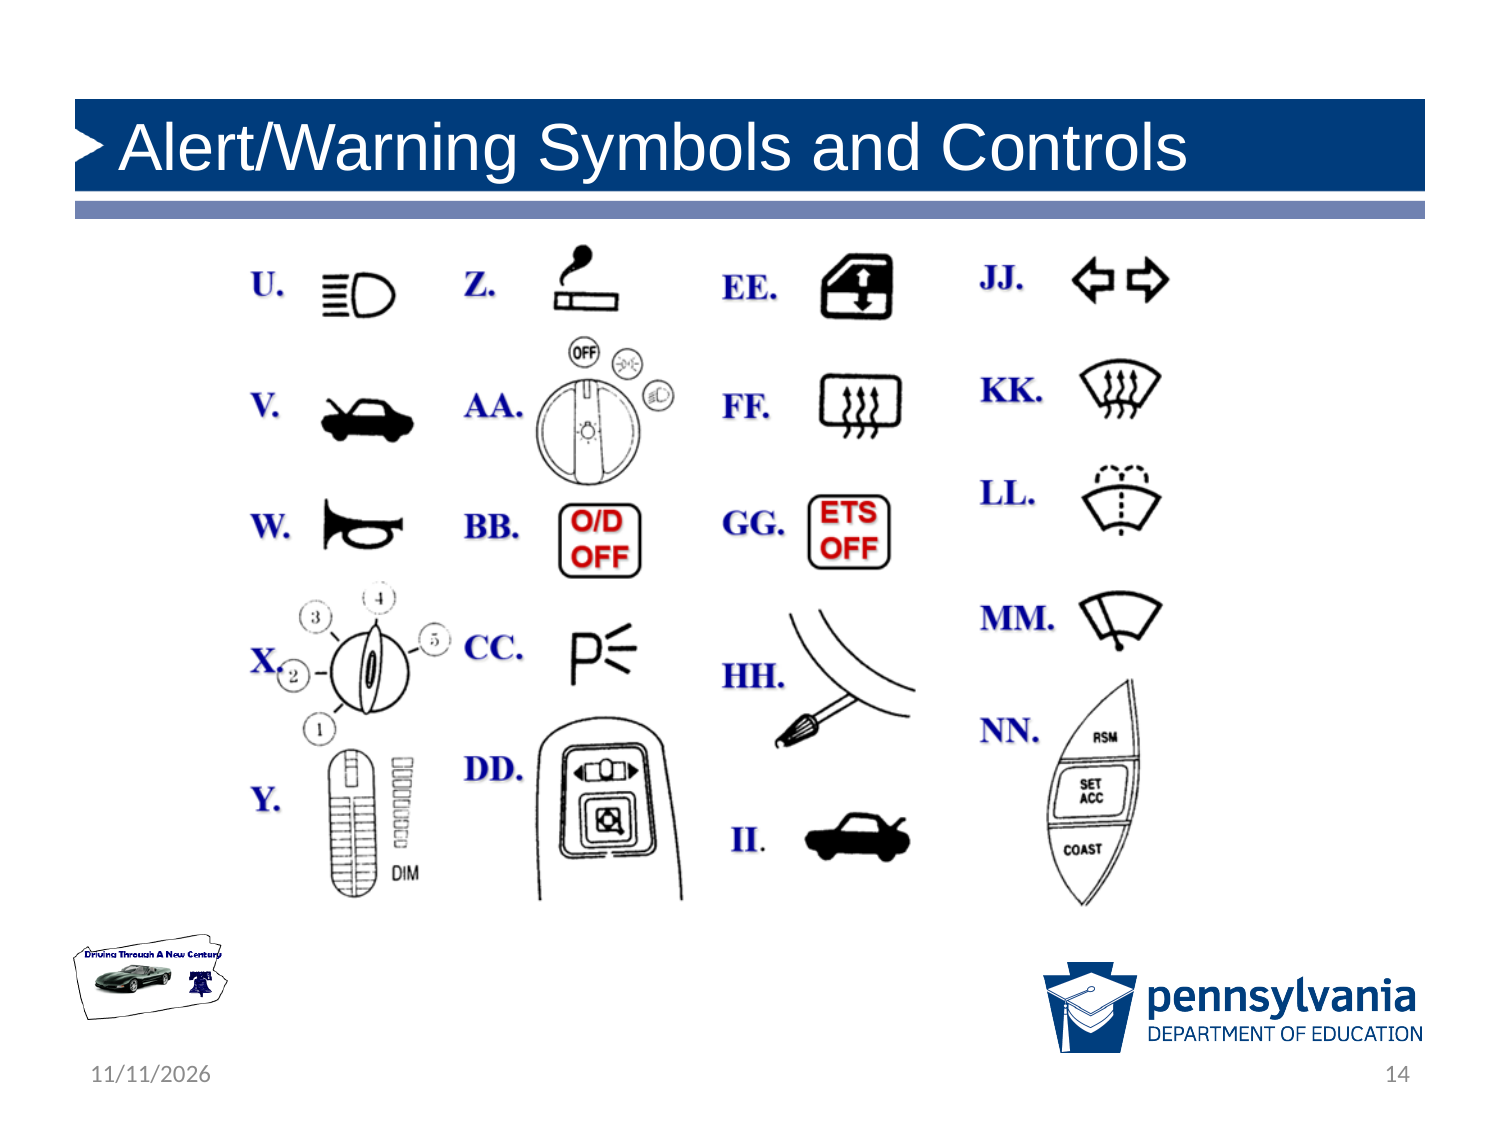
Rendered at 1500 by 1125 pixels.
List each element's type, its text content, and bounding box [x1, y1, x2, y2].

title Alert/Warning Symbols and Controls [75, 50, 1425, 238]
picture [68, 237, 1202, 1026]
slide_number 14 [1074, 1042, 1425, 1103]
picture [1043, 962, 1422, 1053]
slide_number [75, 1042, 425, 1103]
